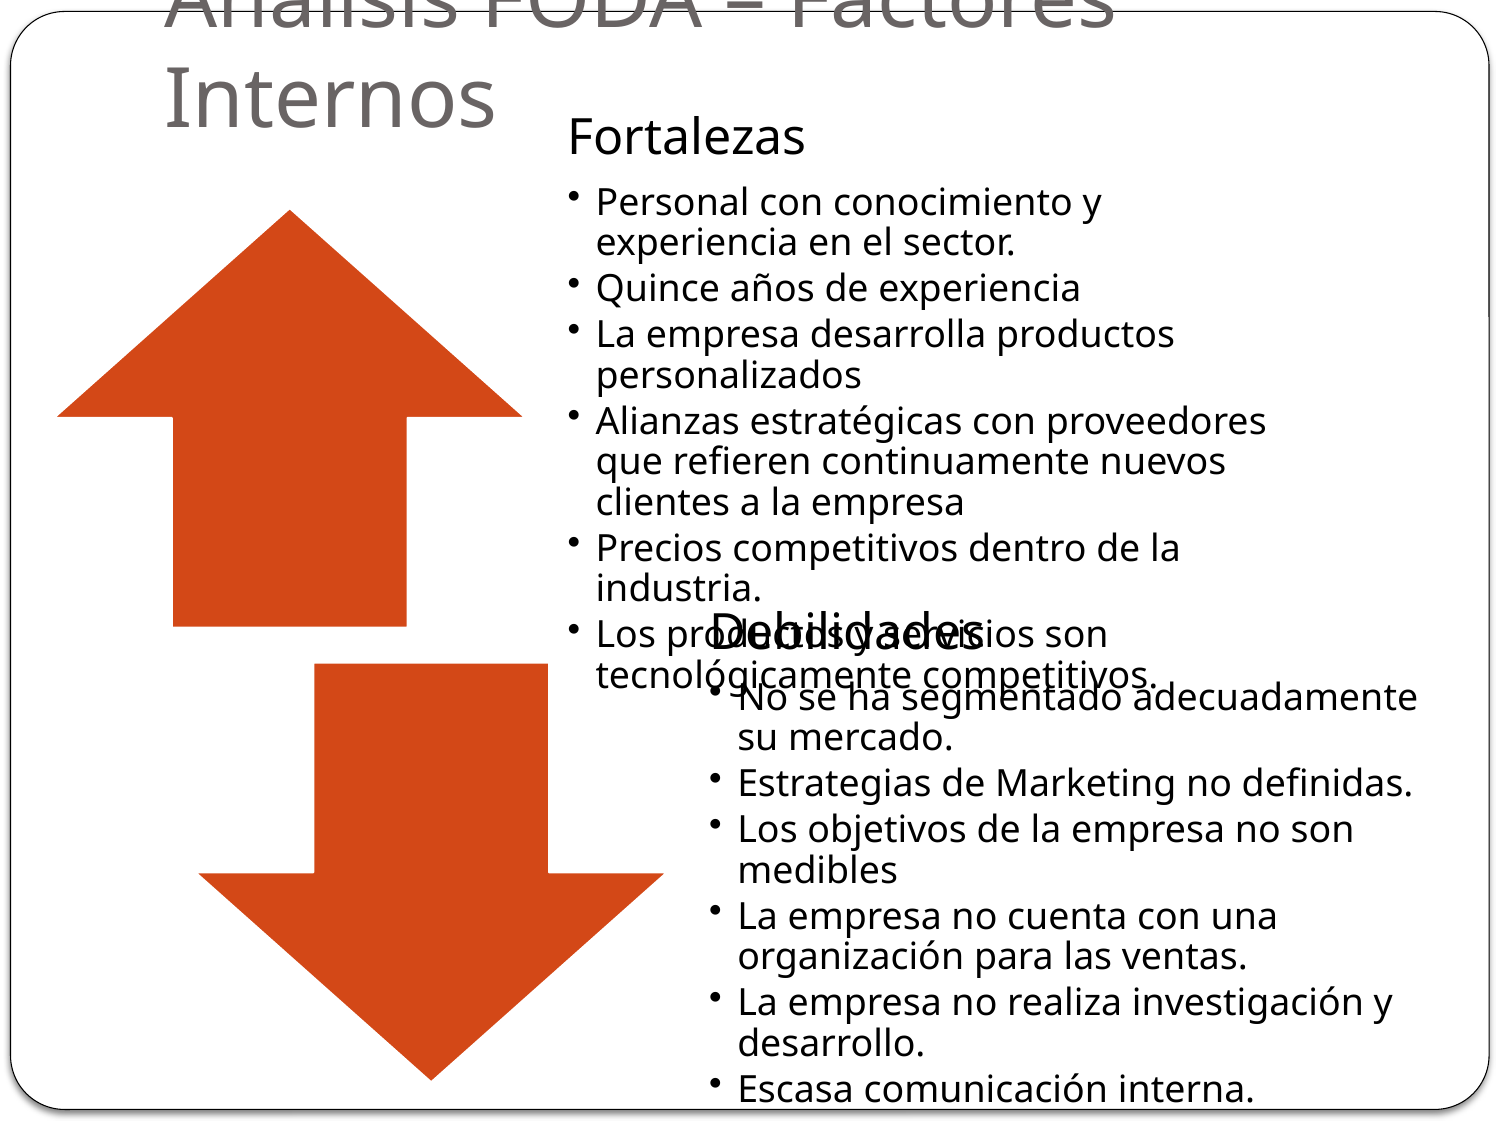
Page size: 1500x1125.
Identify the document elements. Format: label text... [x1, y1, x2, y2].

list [52, 207, 1483, 1083]
title Análisis FODA – Factores Internos [150, 0, 1425, 160]
